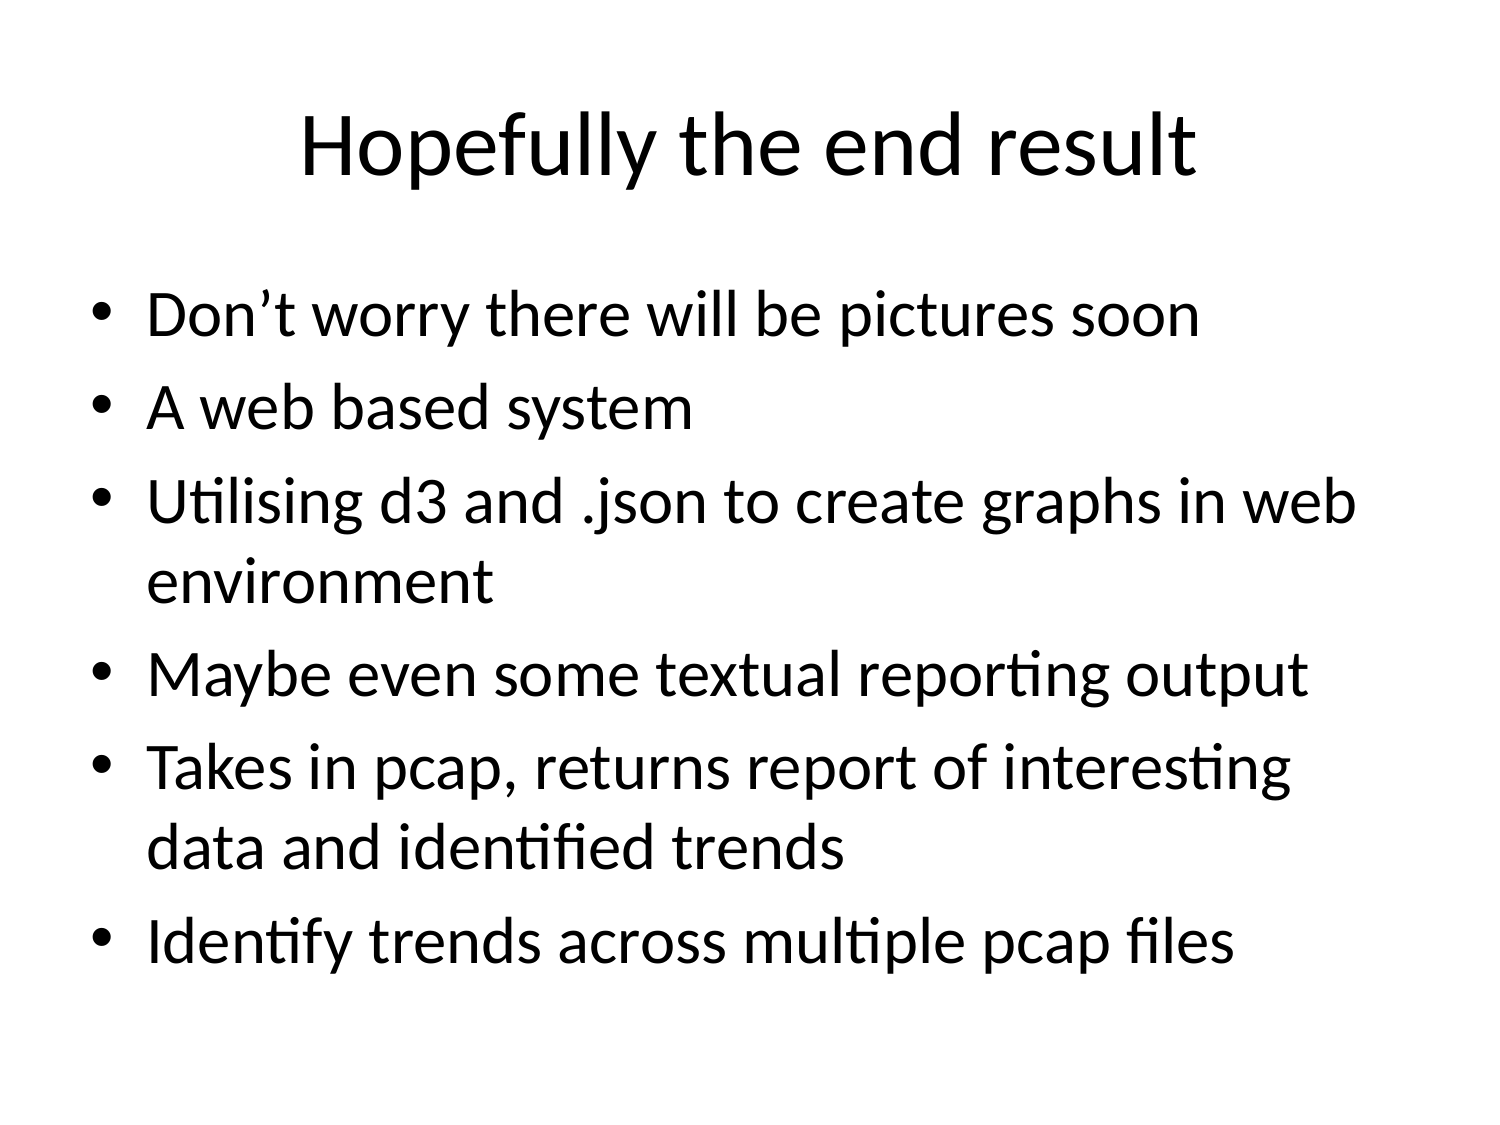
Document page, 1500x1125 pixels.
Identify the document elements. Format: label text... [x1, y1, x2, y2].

list Don’t worry there will be pictures soon A web based system Utilising d3 and .json to create graphs in web environment Maybe even some textual reporting output Takes in pcap, returns report of interesting data and identified trends Identify trends across multiple pcap files [75, 262, 1425, 1005]
title Hopefully the end result [75, 45, 1425, 233]
